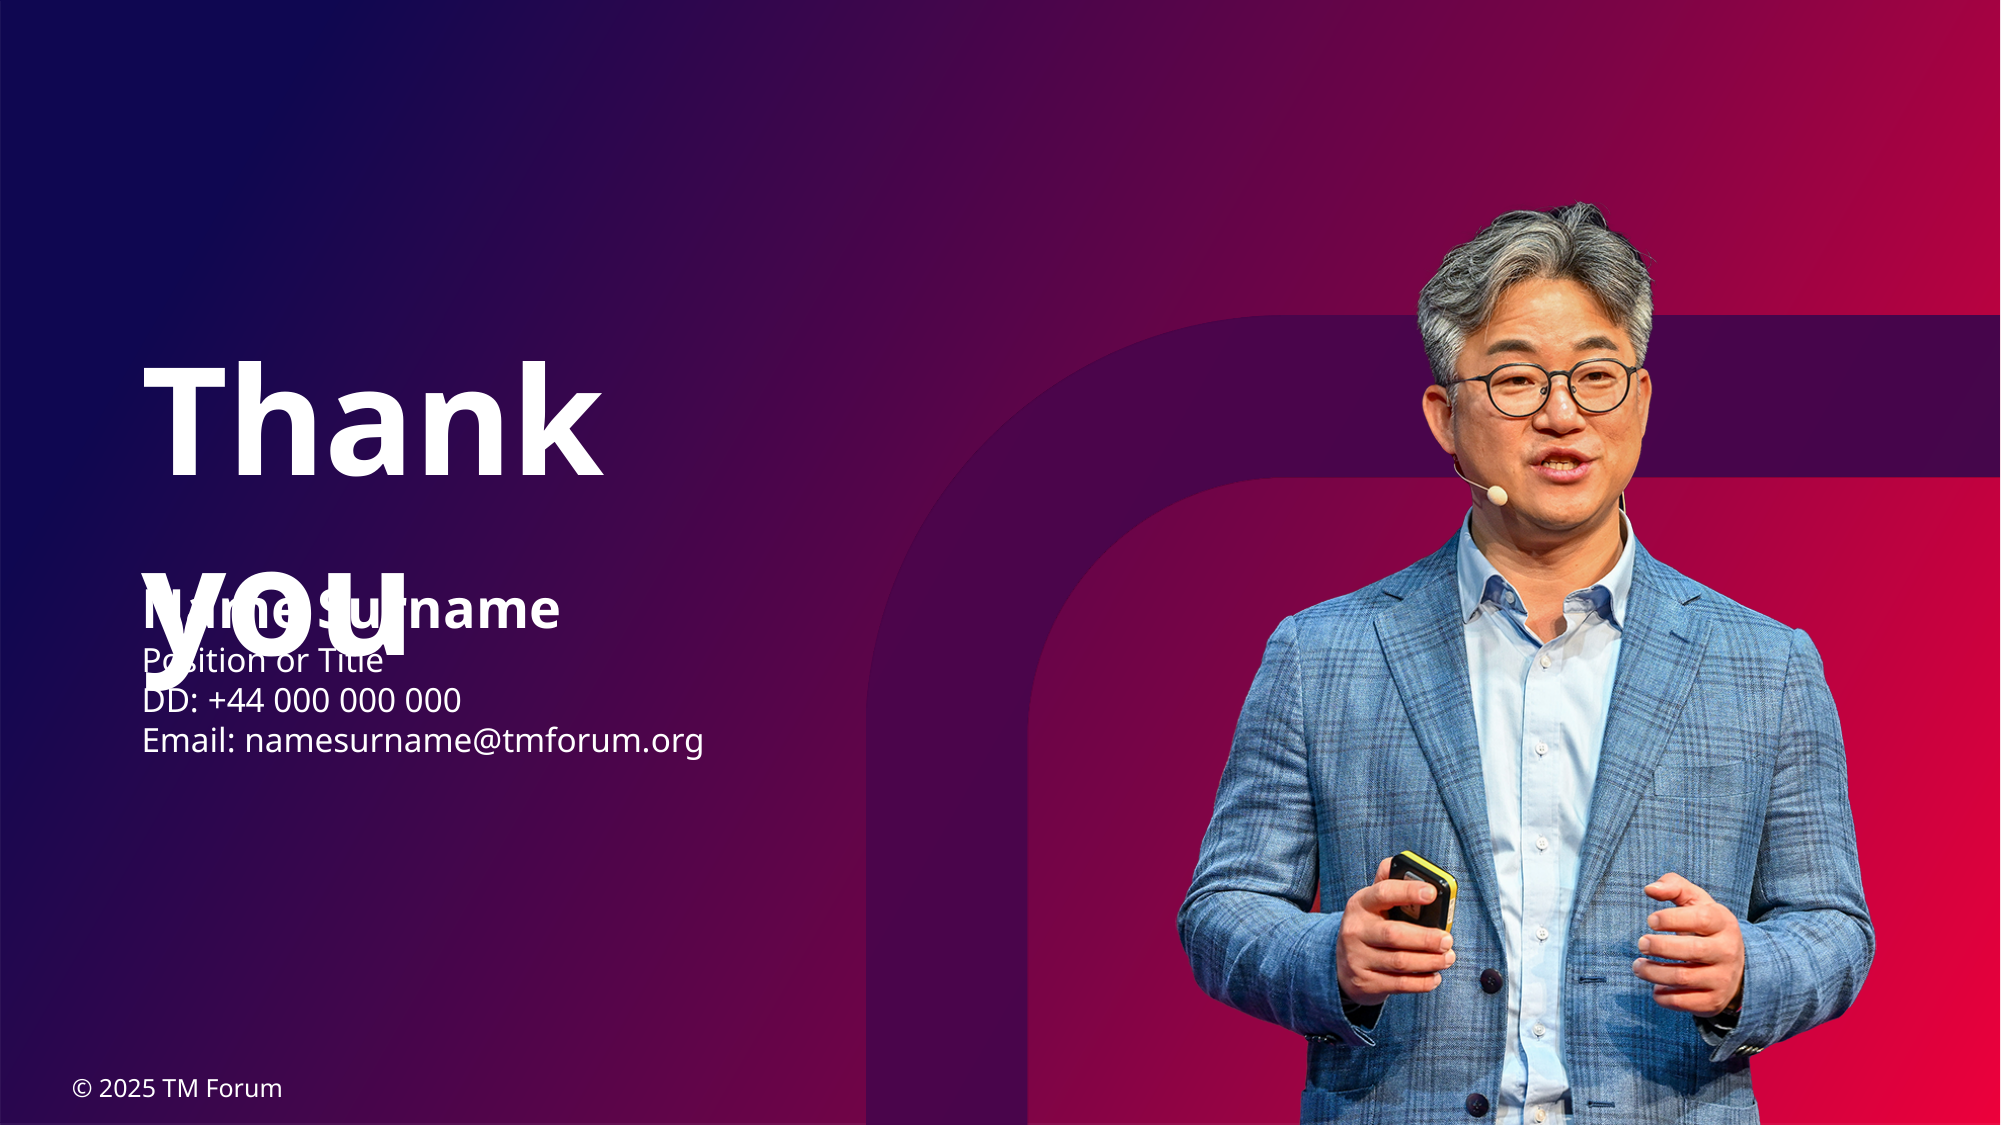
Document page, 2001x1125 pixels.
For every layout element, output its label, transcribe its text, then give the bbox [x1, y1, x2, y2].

list Thank you [141, 325, 838, 539]
picture [0, 0, 2001, 1125]
list Name Surname Position or Title DD: +44 000 000 000 Email: namesurname@tmforum.org [141, 576, 843, 956]
